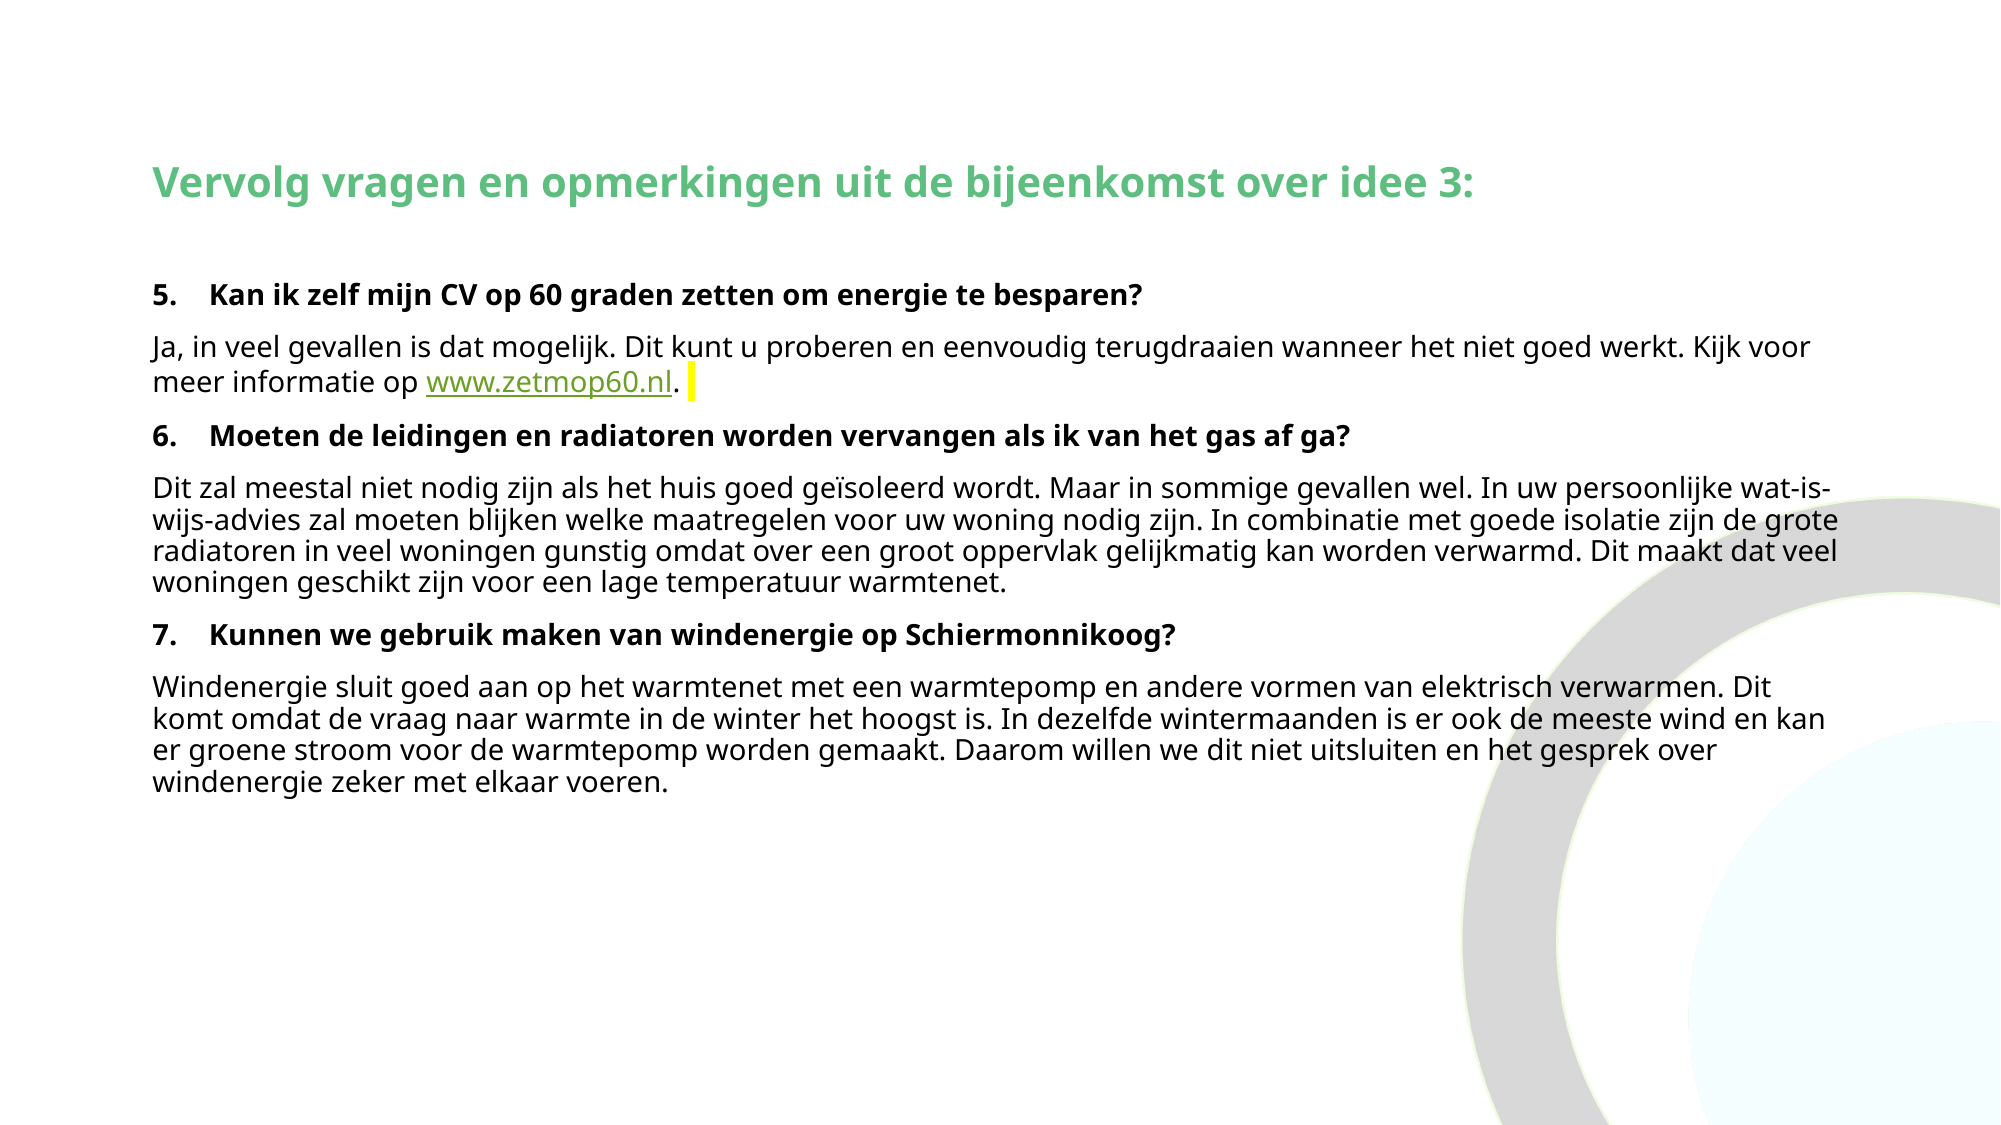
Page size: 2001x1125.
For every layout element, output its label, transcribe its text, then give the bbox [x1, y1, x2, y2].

list Vervolg vragen en opmerkingen uit de bijeenkomst over idee 3: Kan ik zelf mijn CV op 60 graden zetten om energie te besparen? Ja, in veel gevallen is dat mogelijk. Dit kunt u proberen en eenvoudig terugdraaien wanneer het niet goed werkt. Kijk voor meer informatie op www.zetmop60.nl. Moeten de leidingen en radiatoren worden vervangen als ik van het gas af ga? Dit zal meestal niet nodig zijn als het huis goed geïsoleerd wordt. Maar in sommige gevallen wel. In uw persoonlijke wat-is-wijs-advies zal moeten blijken welke maatregelen voor uw woning nodig zijn. In combinatie met goede isolatie zijn de grote radiatoren in veel woningen gunstig omdat over een groot oppervlak gelijkmatig kan worden verwarmd. Dit maakt dat veel woningen geschikt zijn voor een lage temperatuur warmtenet. Kunnen we gebruik maken van windenergie op Schiermonnikoog? Windenergie sluit goed aan op het warmtenet met een warmtepomp en andere vormen van elektrisch verwarmen. Dit komt omdat de vraag naar warmte in de winter het hoogst is. In dezelfde wintermaanden is er ook de meeste wind en kan er groene stroom voor de warmtepomp worden gemaakt. Daarom willen we dit niet uitsluiten en het gesprek over windenergie zeker met elkaar voeren. [137, 154, 1863, 1014]
